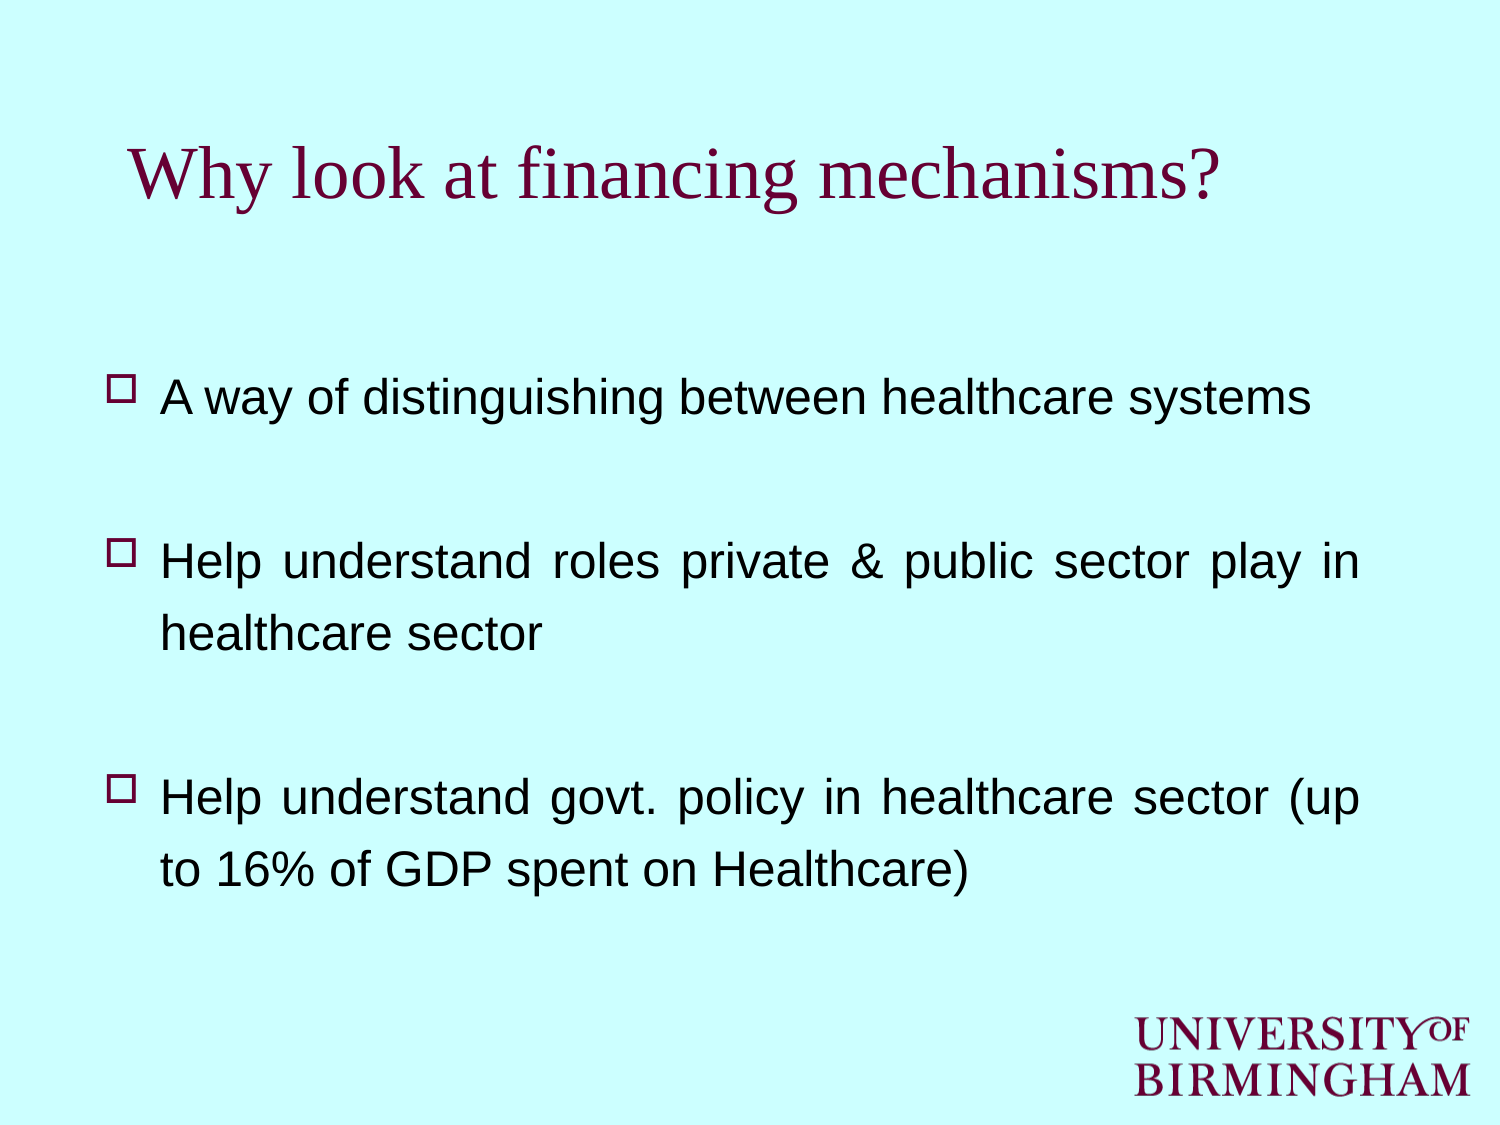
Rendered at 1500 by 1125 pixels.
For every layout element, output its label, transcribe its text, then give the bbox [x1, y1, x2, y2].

picture [1069, 952, 1500, 1125]
list A way of distinguishing between healthcare systems Help understand roles private & public sector play in healthcare sector Help understand govt. policy in healthcare sector (up to 16% of GDP spent on Healthcare) [88, 274, 1377, 1048]
title Why look at financing mechanisms? [112, 74, 1388, 263]
